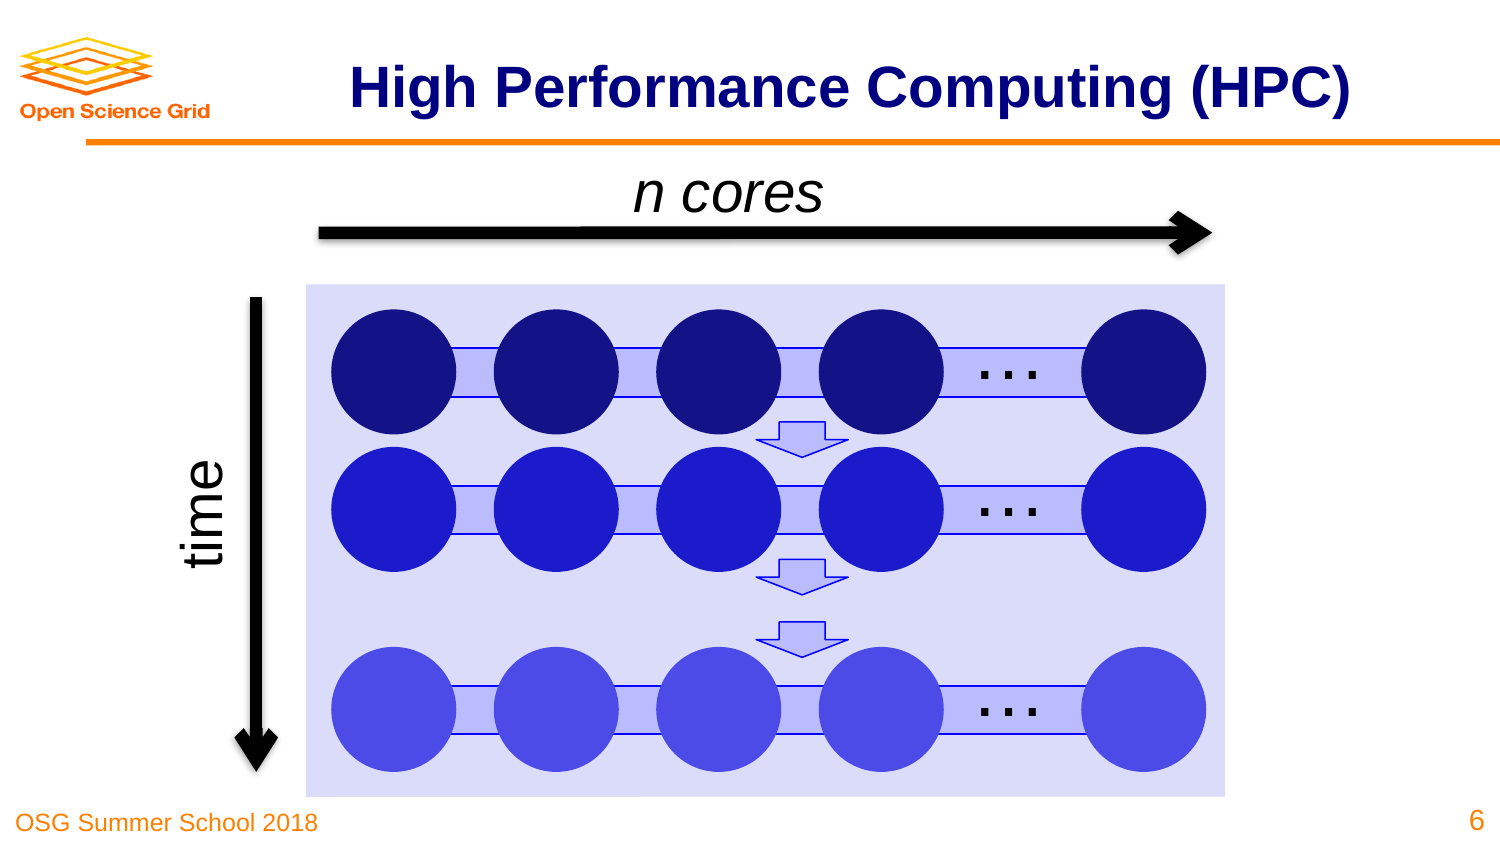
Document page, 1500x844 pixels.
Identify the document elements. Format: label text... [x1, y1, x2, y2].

title High Performance Computing (HPC) [201, 14, 1500, 155]
picture [0, 20, 201, 134]
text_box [155, 146, 1213, 773]
slide_number 6 [1430, 787, 1500, 844]
text_box [306, 284, 1225, 797]
